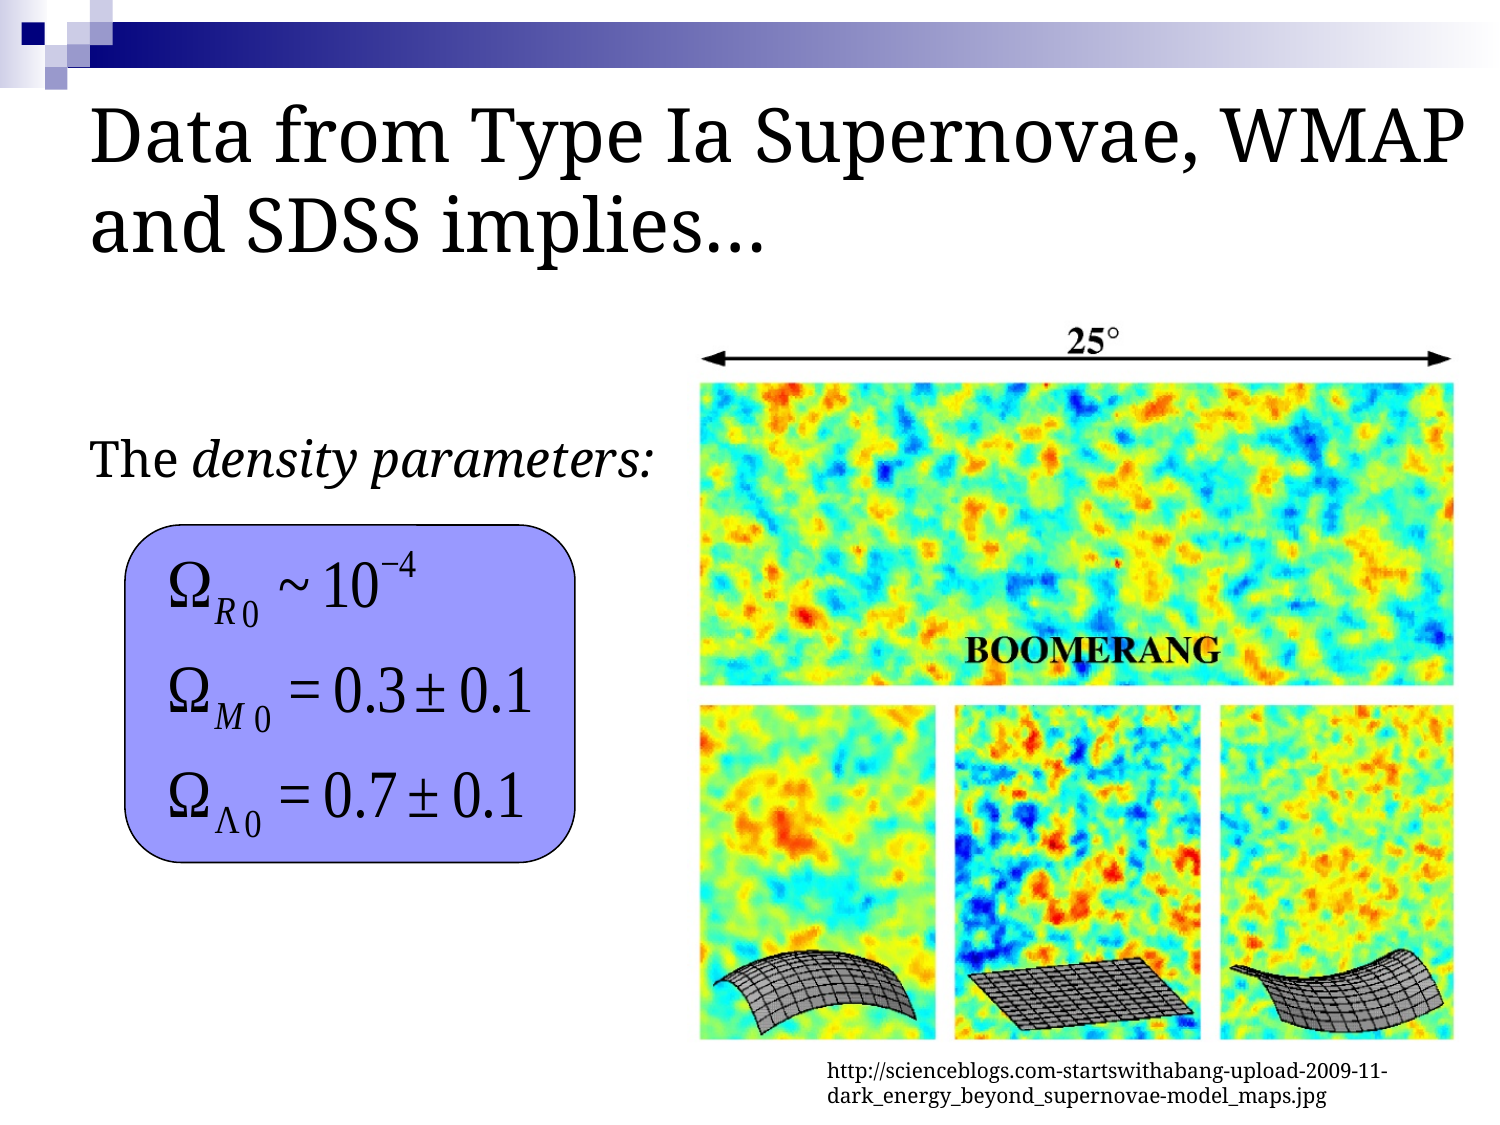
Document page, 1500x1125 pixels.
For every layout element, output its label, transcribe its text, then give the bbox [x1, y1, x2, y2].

picture [687, 287, 1463, 1051]
text_box Data from Type Ia Supernovae, WMAP and SDSS implies… The density parameters: [74, 87, 1500, 488]
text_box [159, 537, 532, 849]
text_box http://scienceblogs.com-startswithabang-upload-2009-11-dark_energy_beyond_supernovae-model_maps.jpg [812, 1049, 1500, 1115]
text_box [124, 524, 575, 863]
